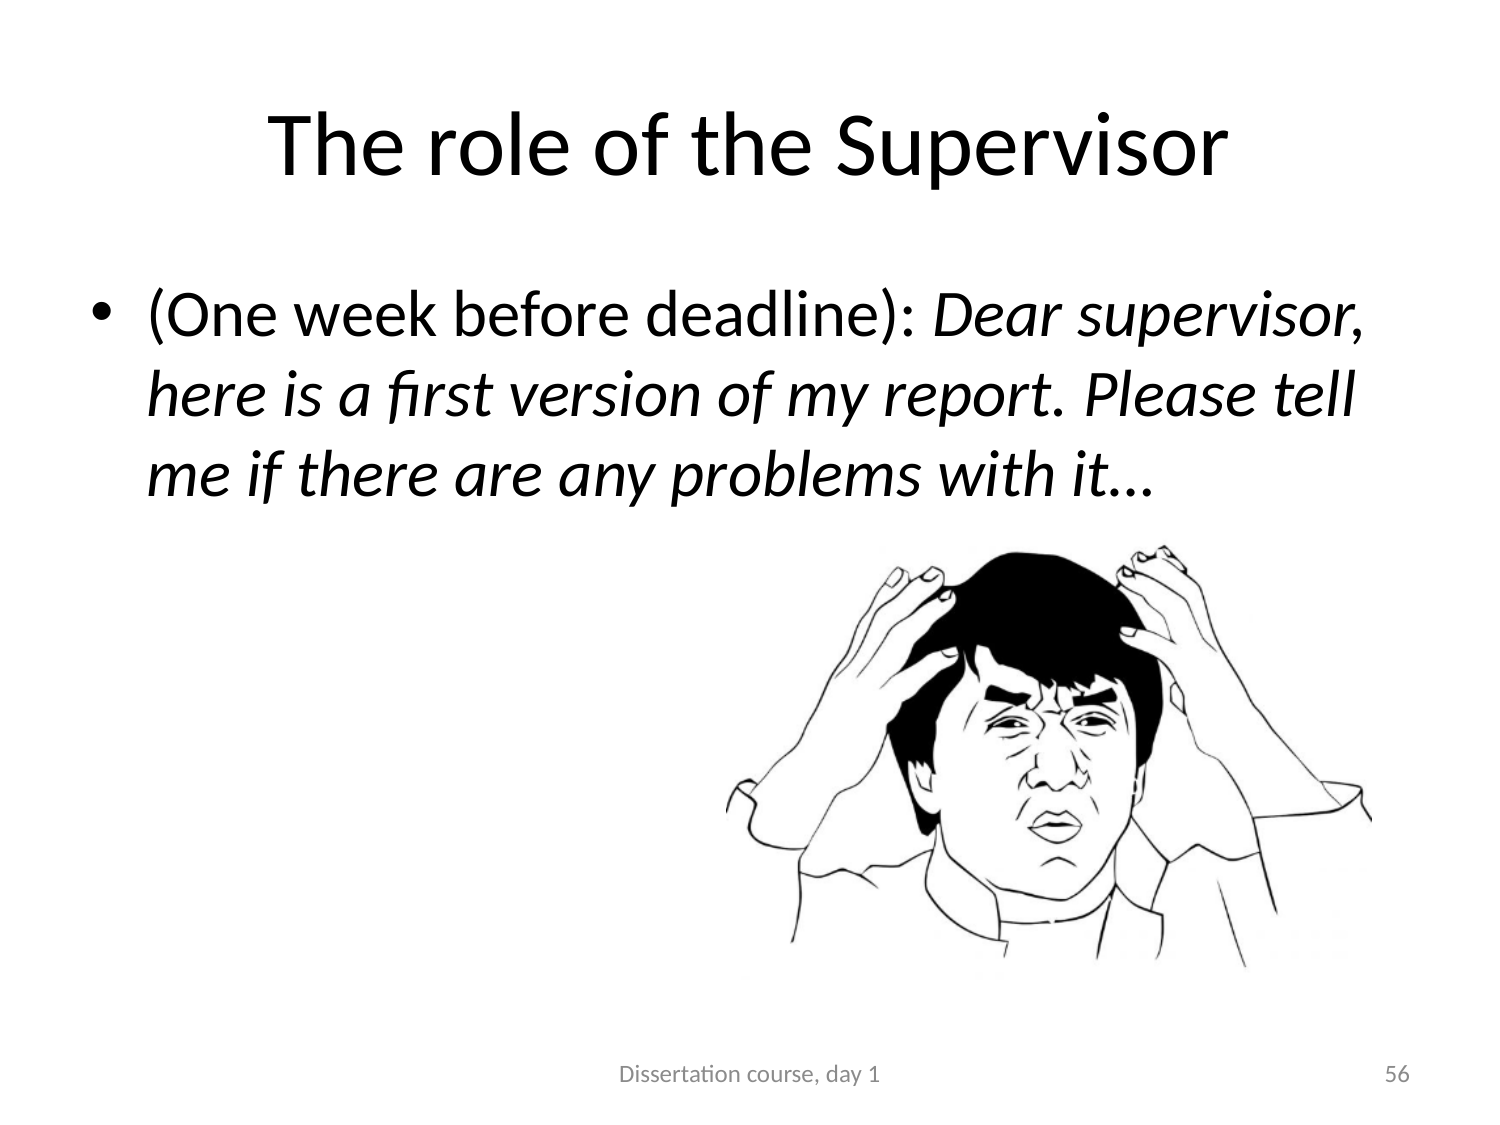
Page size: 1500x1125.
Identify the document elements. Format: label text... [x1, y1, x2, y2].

list (One week before deadline): Dear supervisor, here is a first version of my report. Please tell me if there are any problems with it… [75, 262, 1425, 1005]
slide_number 56 [1074, 1042, 1425, 1103]
footer Dissertation course, day 1 [512, 1042, 988, 1103]
title The role of the Supervisor [75, 45, 1425, 233]
picture [726, 526, 1372, 987]
